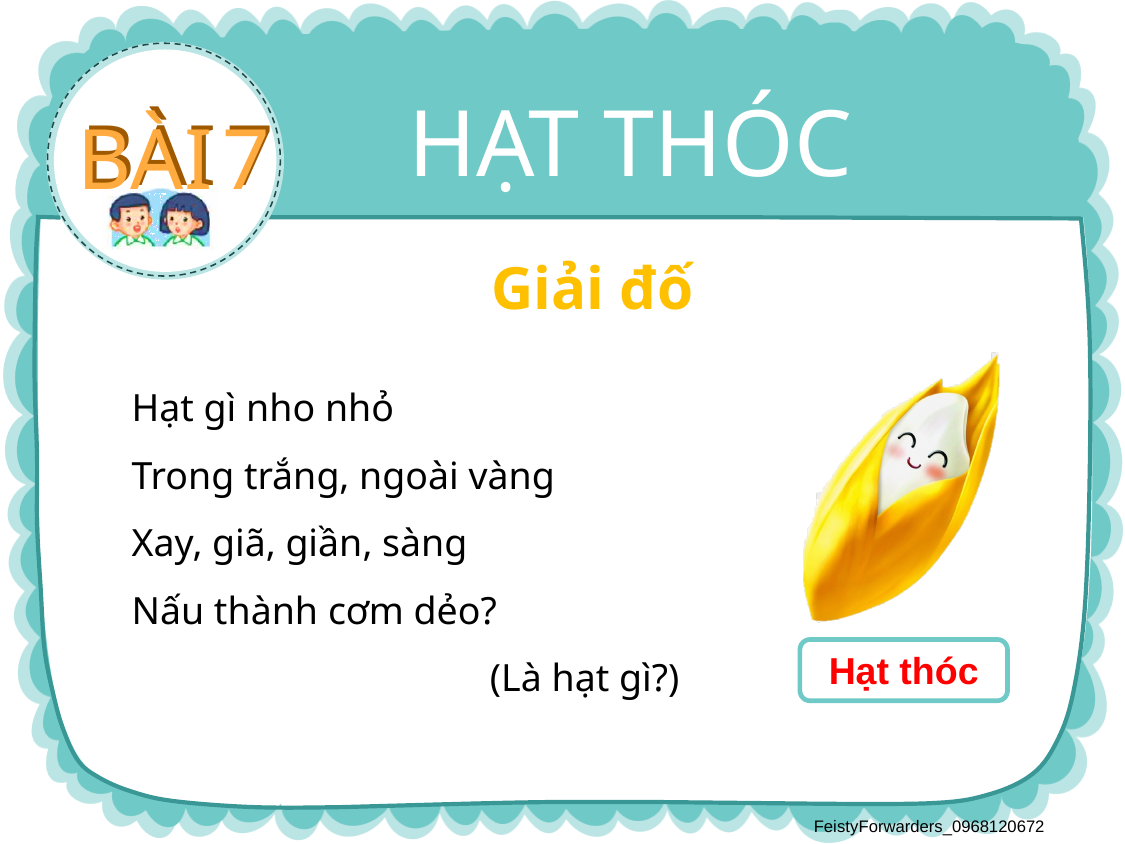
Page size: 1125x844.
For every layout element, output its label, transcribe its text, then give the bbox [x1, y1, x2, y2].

text_box Hạt gì nho nhỏ Trong trắng, ngoài vàng Xay, giã, giần, sàng Nấu thành cơm dẻo? (Là hạt gì?) [116, 354, 695, 707]
text_box HẠT THÓC [251, 76, 1010, 202]
text_box Hạt thóc [799, 660, 1008, 701]
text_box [62, 94, 332, 216]
text_box Giải đố [213, 208, 972, 329]
picture [0, 0, 1125, 844]
